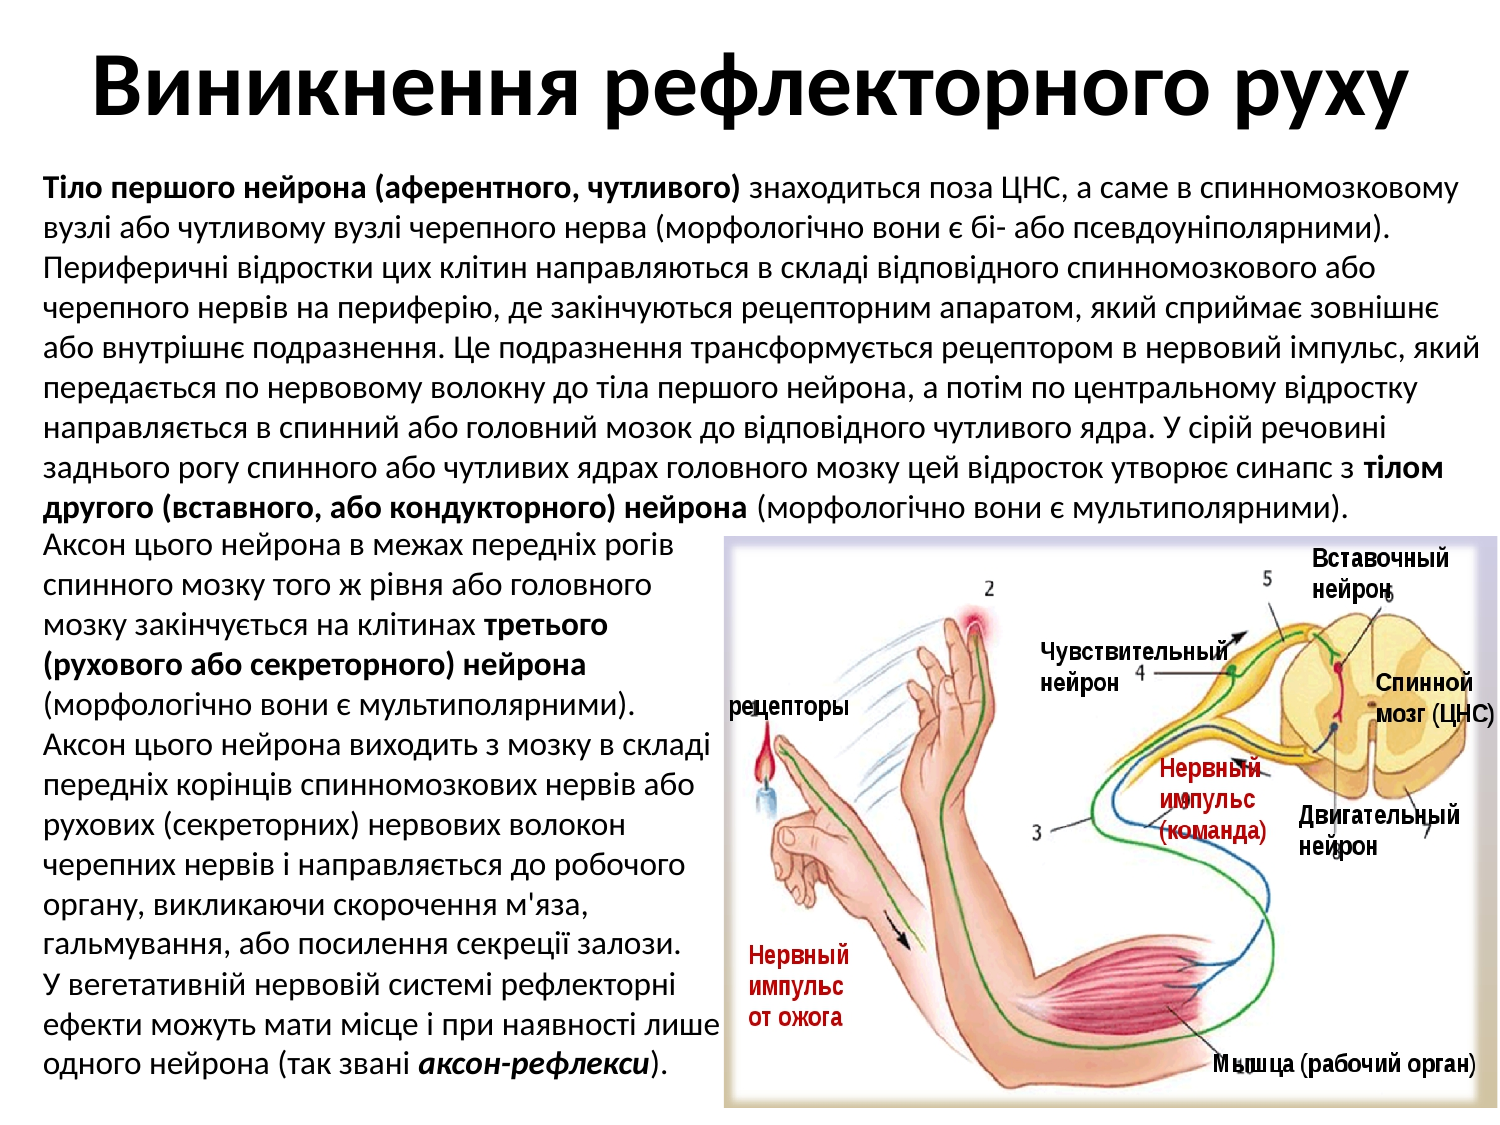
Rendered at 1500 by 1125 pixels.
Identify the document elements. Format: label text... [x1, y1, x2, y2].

title Виникнення рефлекторного руху [76, 0, 1427, 158]
text_box Тіло першого нейрона (аферентного, чутливого) знаходиться поза ЦНС, а саме в спинномозковому вузлі або чутливому вузлі черепного нерва (морфологічно вони є бі- або псевдоуніполярними). Периферичні відростки цих клітин направляються в складі відповідного спинномозкового або черепного нервів на периферію, де закінчуються рецепторним апаратом, який сприймає зовнішнє або внутрішнє подразнення. Це подразнення трансформується рецептором в нервовий імпульс, який передається по нервовому волокну до тіла першого нейрона, а потім по центральному відростку направляється в спинний або головний мозок до відповідного чутливого ядра. У сірій речовині заднього рогу спинного або чутливих ядрах головного мозку цей відросток утворює синапс з тілом другого (вставного, або кондукторного) нейрона (морфологічно вони є мультиполярними). [28, 158, 1499, 533]
picture [723, 536, 1498, 1108]
text_box Аксон цього нейрона в межах передніх рогів спинного мозку того ж рівня або головного мозку закінчується на клітинах третього (рухового або секреторного) нейрона (морфологічно вони є мультиполярними). Аксон цього нейрона виходить з мозку в складі передніх корінців спинномозкових нервів або рухових (секреторних) нервових волокон черепних нервів і направляється до робочого органу, викликаючи скорочення м'яза, гальмування, або посилення секреції залози. У вегетативній нервовій системі рефлекторні ефекти можуть мати місце і при наявності лише одного нейрона (так звані аксон-рефлекси). [28, 515, 750, 1089]
